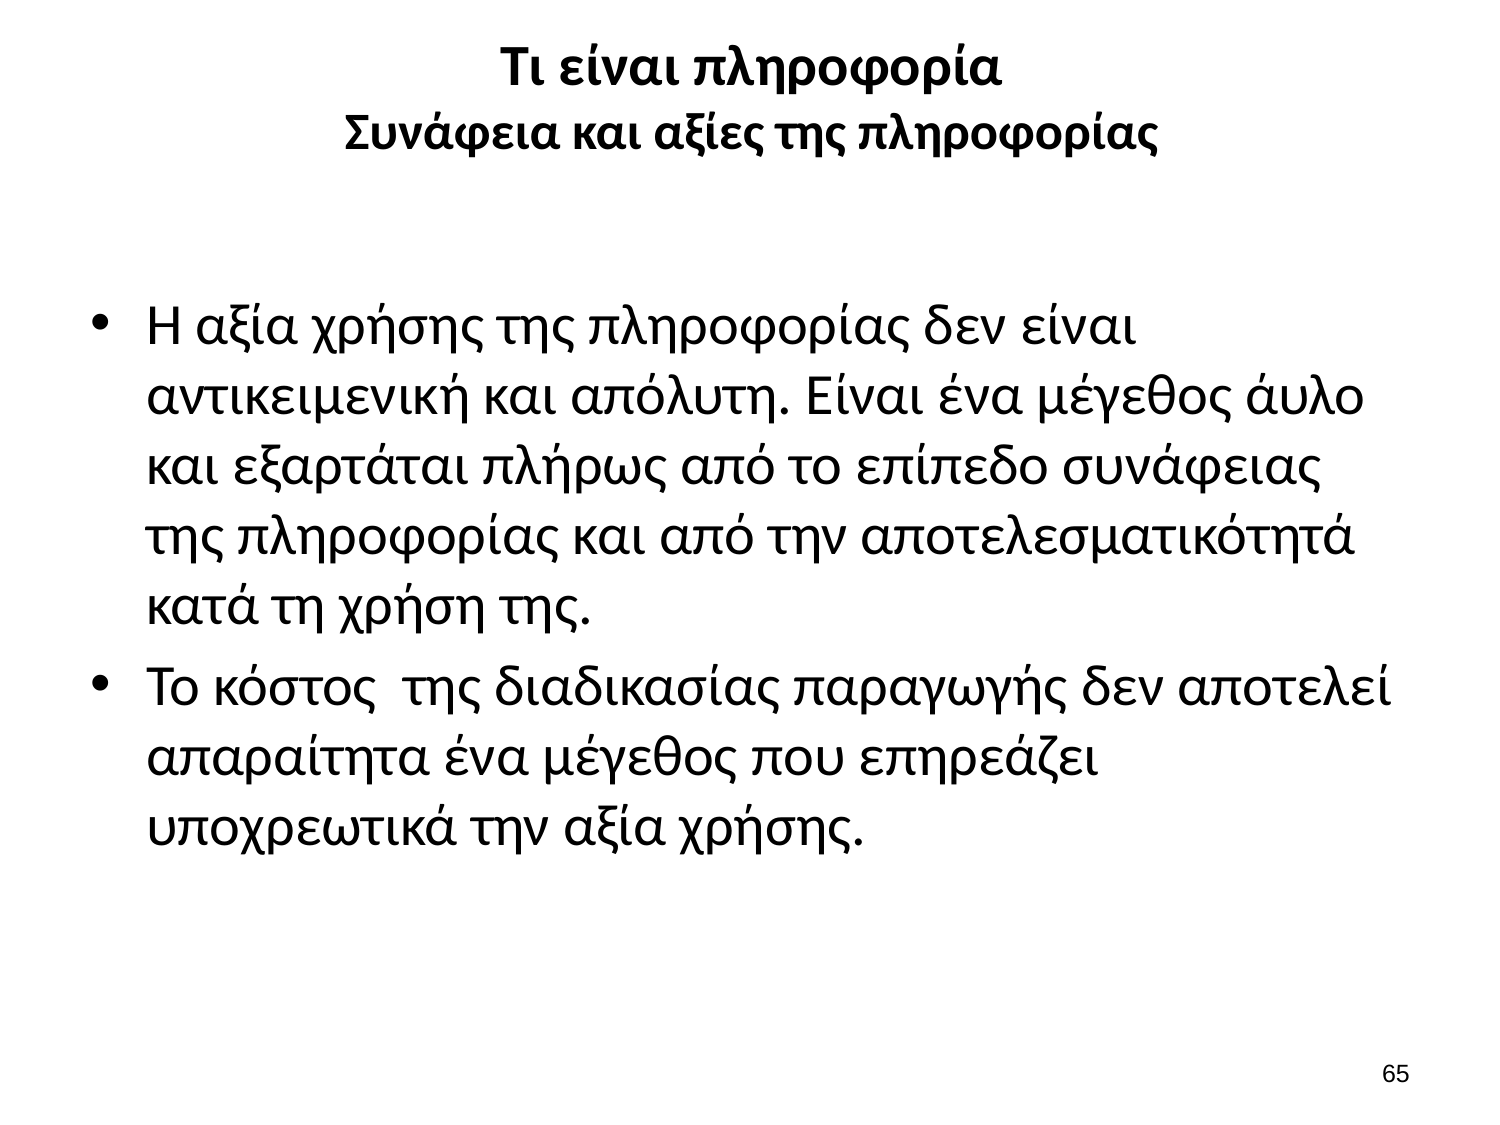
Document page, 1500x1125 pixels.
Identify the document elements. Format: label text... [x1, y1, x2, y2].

title Τι είναι πληροφορία Συνάφεια και αξίες της πληροφορίας [76, 19, 1427, 169]
list Η αξία χρήσης της πληροφορίας δεν είναι αντικειμενική και απόλυτη. Είναι ένα μέγεθος άυλο και εξαρτάται πλήρως από το επίπεδο συνάφειας της πληροφορίας και από την αποτελεσματικότητά κατά τη χρήση της. Το κόστος της διαδικασίας παραγωγής δεν αποτελεί απαραίτητα ένα μέγεθος που επηρεάζει υποχρεωτικά την αξία χρήσης. [75, 278, 1425, 1024]
slide_number 64 [1074, 1042, 1425, 1103]
